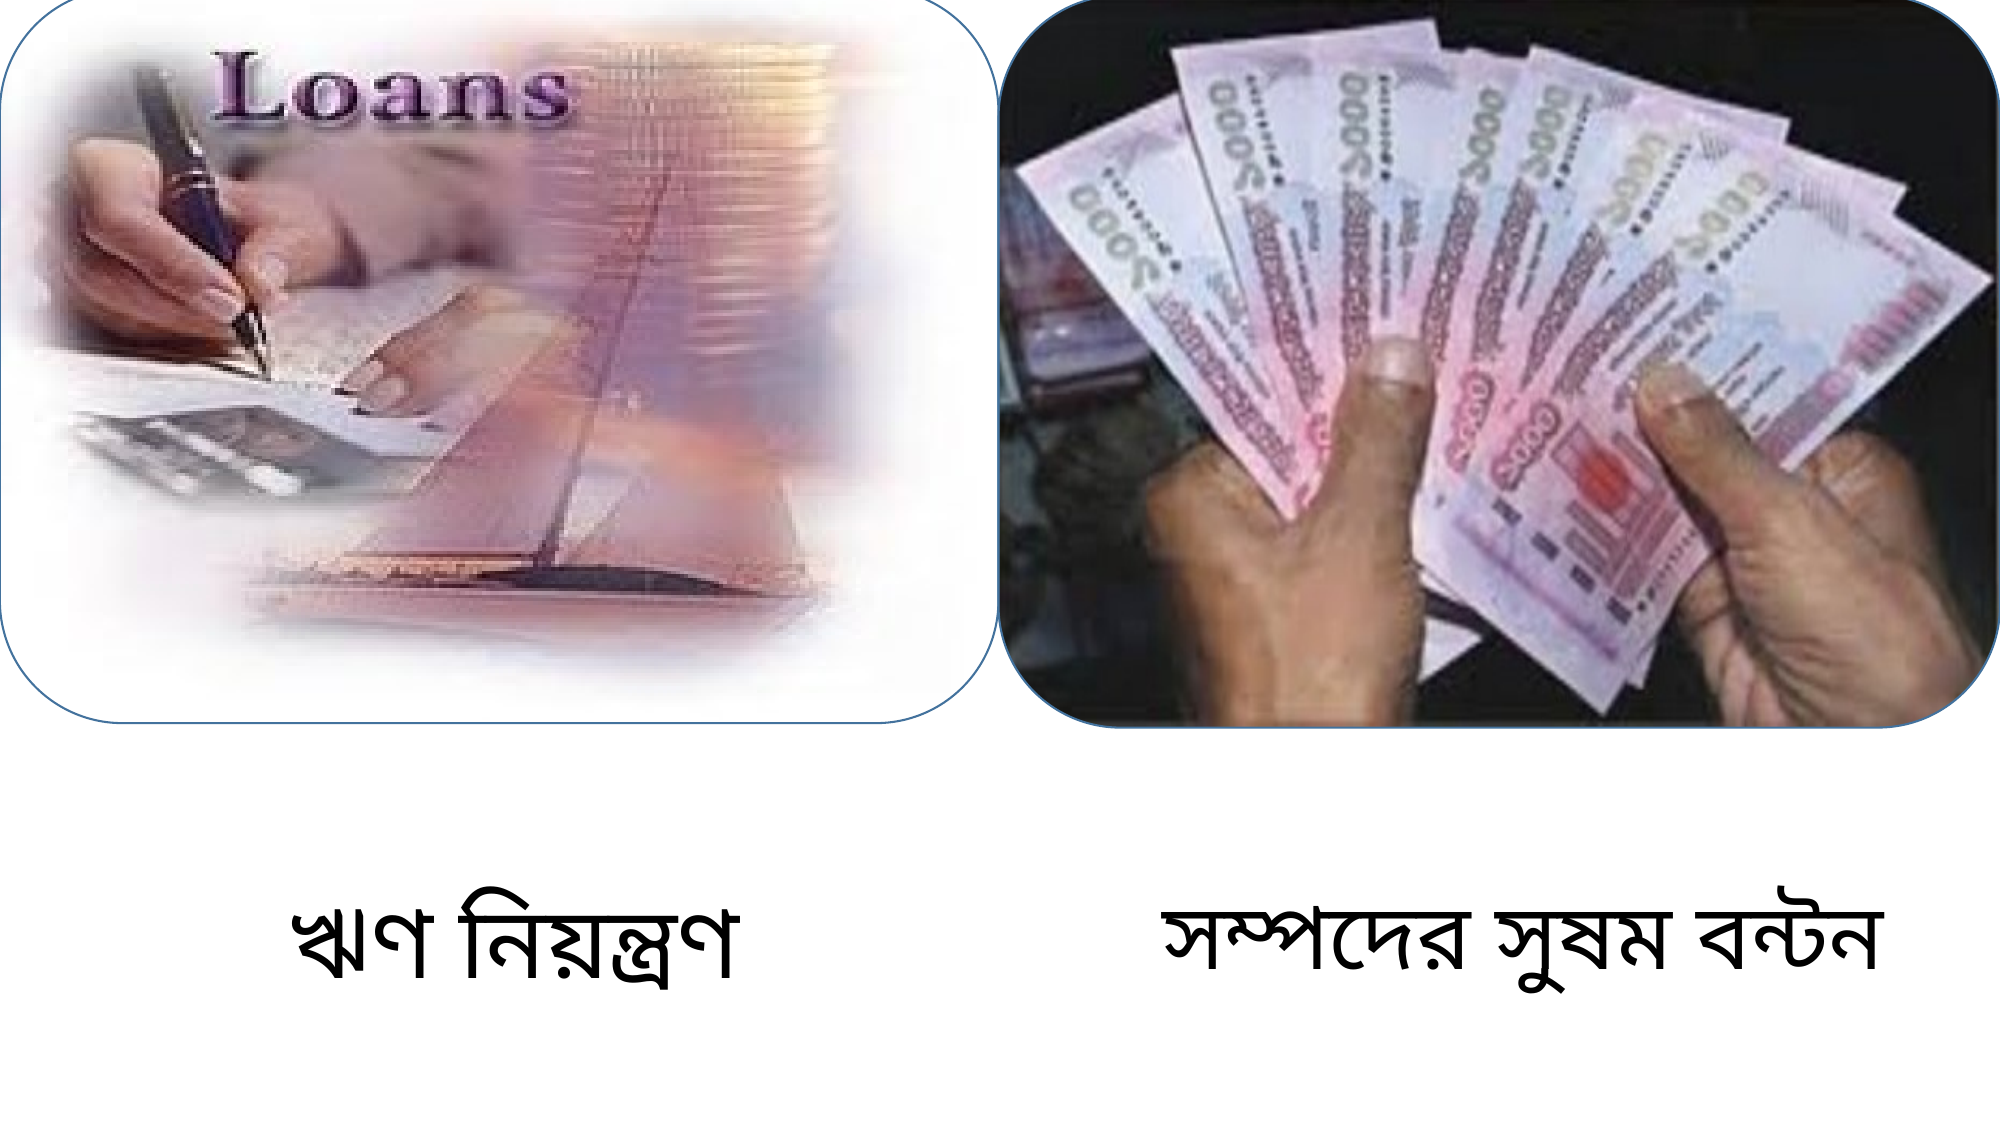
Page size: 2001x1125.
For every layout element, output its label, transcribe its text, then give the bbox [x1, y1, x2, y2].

text_box সম্পদের সুষম বন্টন [1088, 870, 1959, 996]
text_box [997, 0, 2000, 729]
text_box [0, 0, 999, 725]
text_box ঋণ নিয়ন্ত্রণ [109, 870, 918, 1006]
